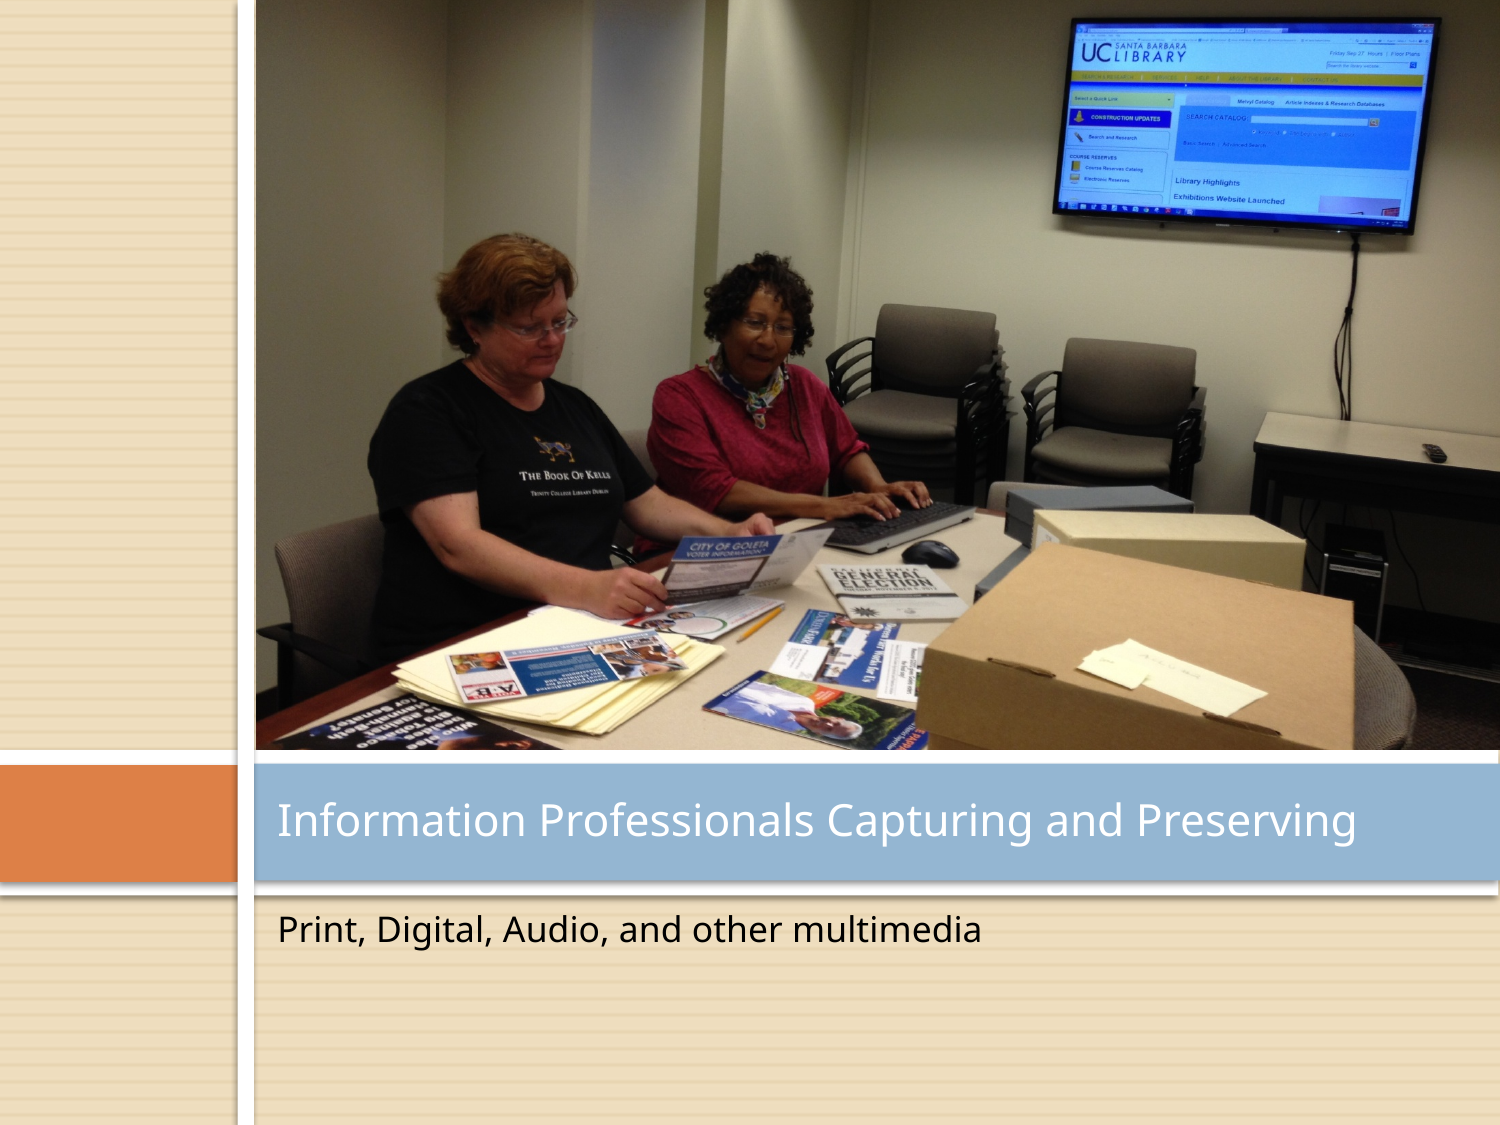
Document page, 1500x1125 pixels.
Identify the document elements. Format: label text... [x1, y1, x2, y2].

list Print, Digital, Audio, and other multimedia [262, 900, 1463, 1013]
title Information Professionals Capturing and Preserving [262, 762, 1463, 875]
picture [255, 0, 1500, 750]
